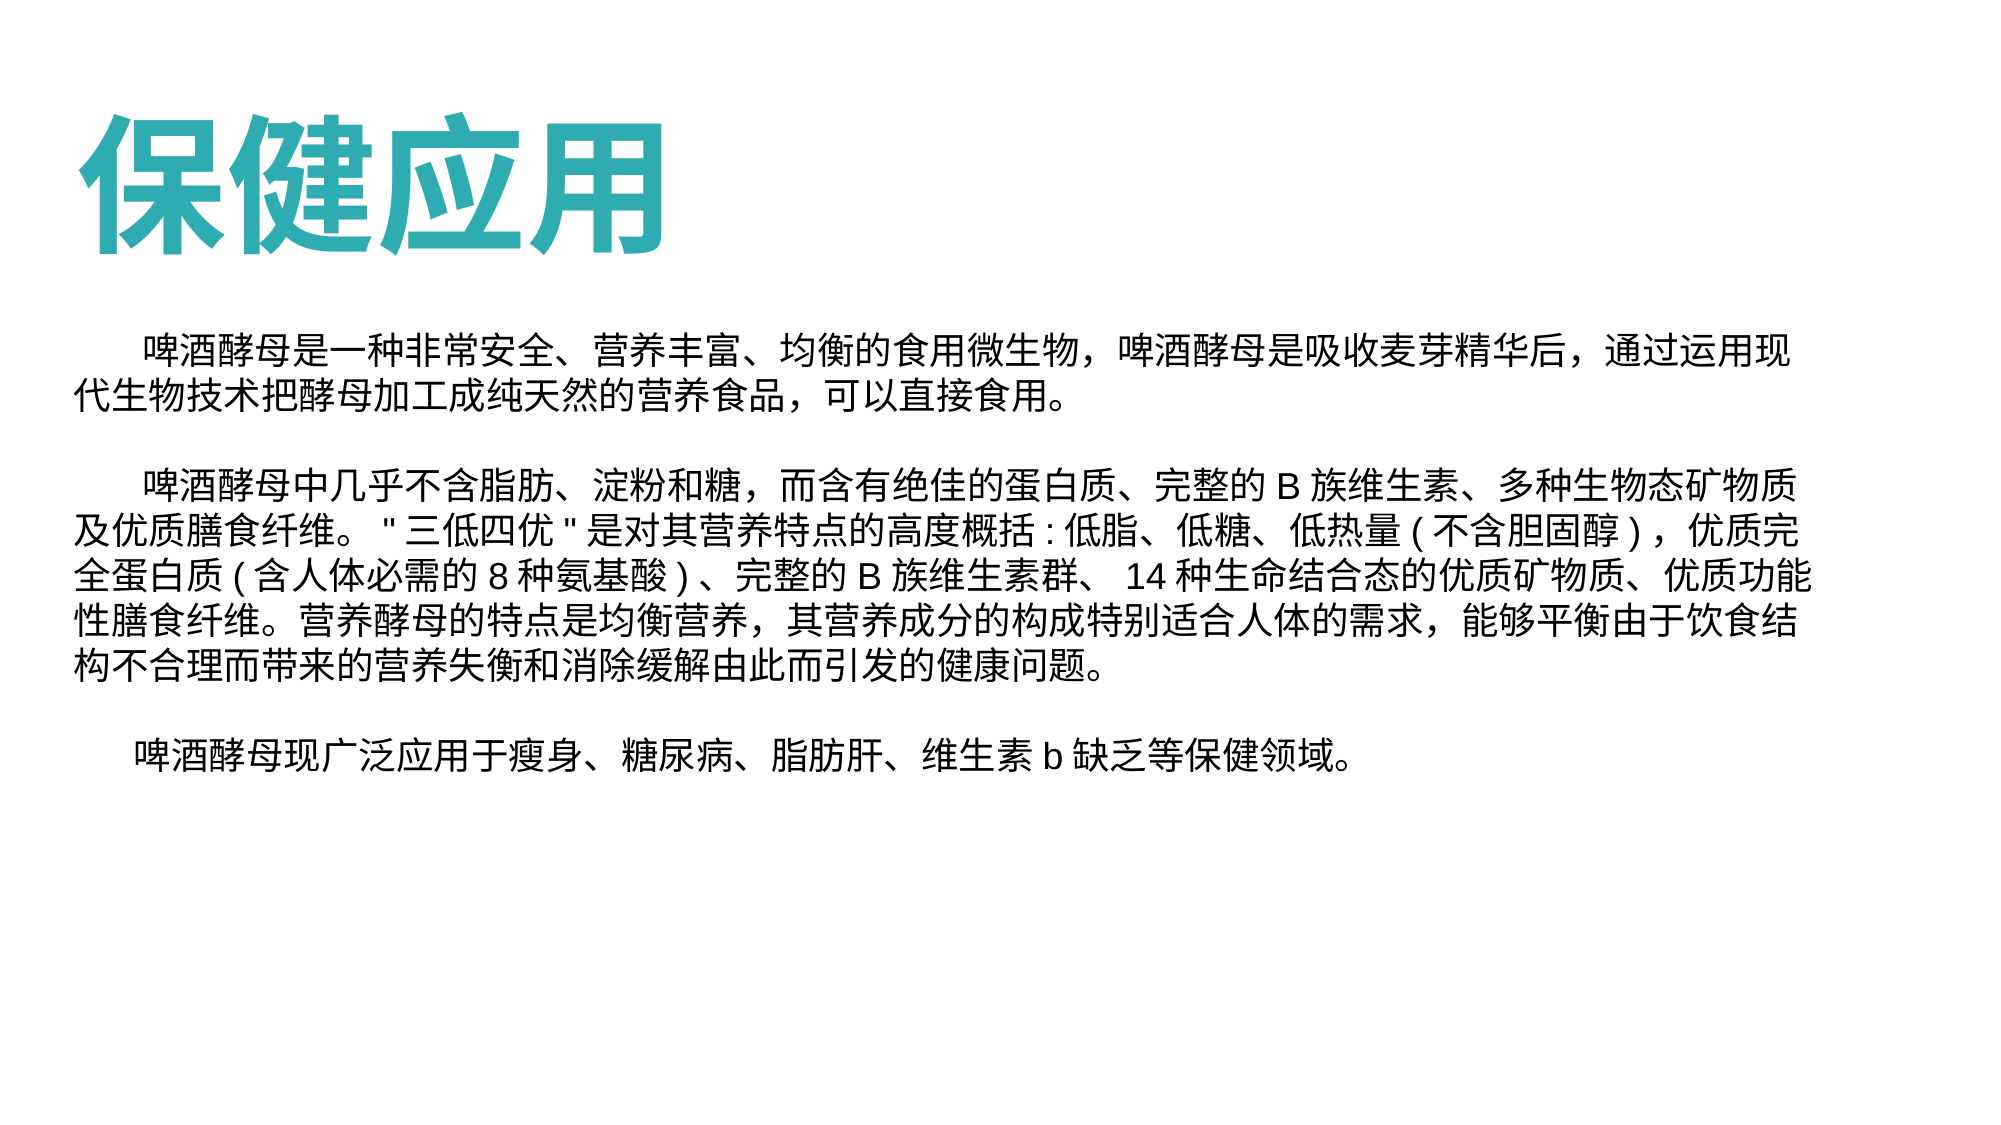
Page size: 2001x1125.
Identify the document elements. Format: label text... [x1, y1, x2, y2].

text_box 啤酒酵母是一种非常安全、营养丰富、均衡的食用微生物，啤酒酵母是吸收麦芽精华后，通过运用现代生物技术把酵母加工成纯天然的营养食品，可以直接食用。 啤酒酵母中几乎不含脂肪、淀粉和糖，而含有绝佳的蛋白质、完整的B族维生素、多种生物态矿物质及优质膳食纤维。"三低四优"是对其营养特点的高度概括:低脂、低糖、低热量(不含胆固醇)，优质完全蛋白质(含人体必需的8种氨基酸)、完整的B族维生素群、14种生命结合态的优质矿物质、优质功能性膳食纤维。营养酵母的特点是均衡营养，其营养成分的构成特别适合人体的需求，能够平衡由于饮食结构不合理而带来的营养失衡和消除缓解由此而引发的健康问题。 啤酒酵母现广泛应用于瘦身、糖尿病、脂肪肝、维生素b缺乏等保健领域。 [58, 319, 1840, 785]
text_box 保健应用 [61, 84, 692, 279]
